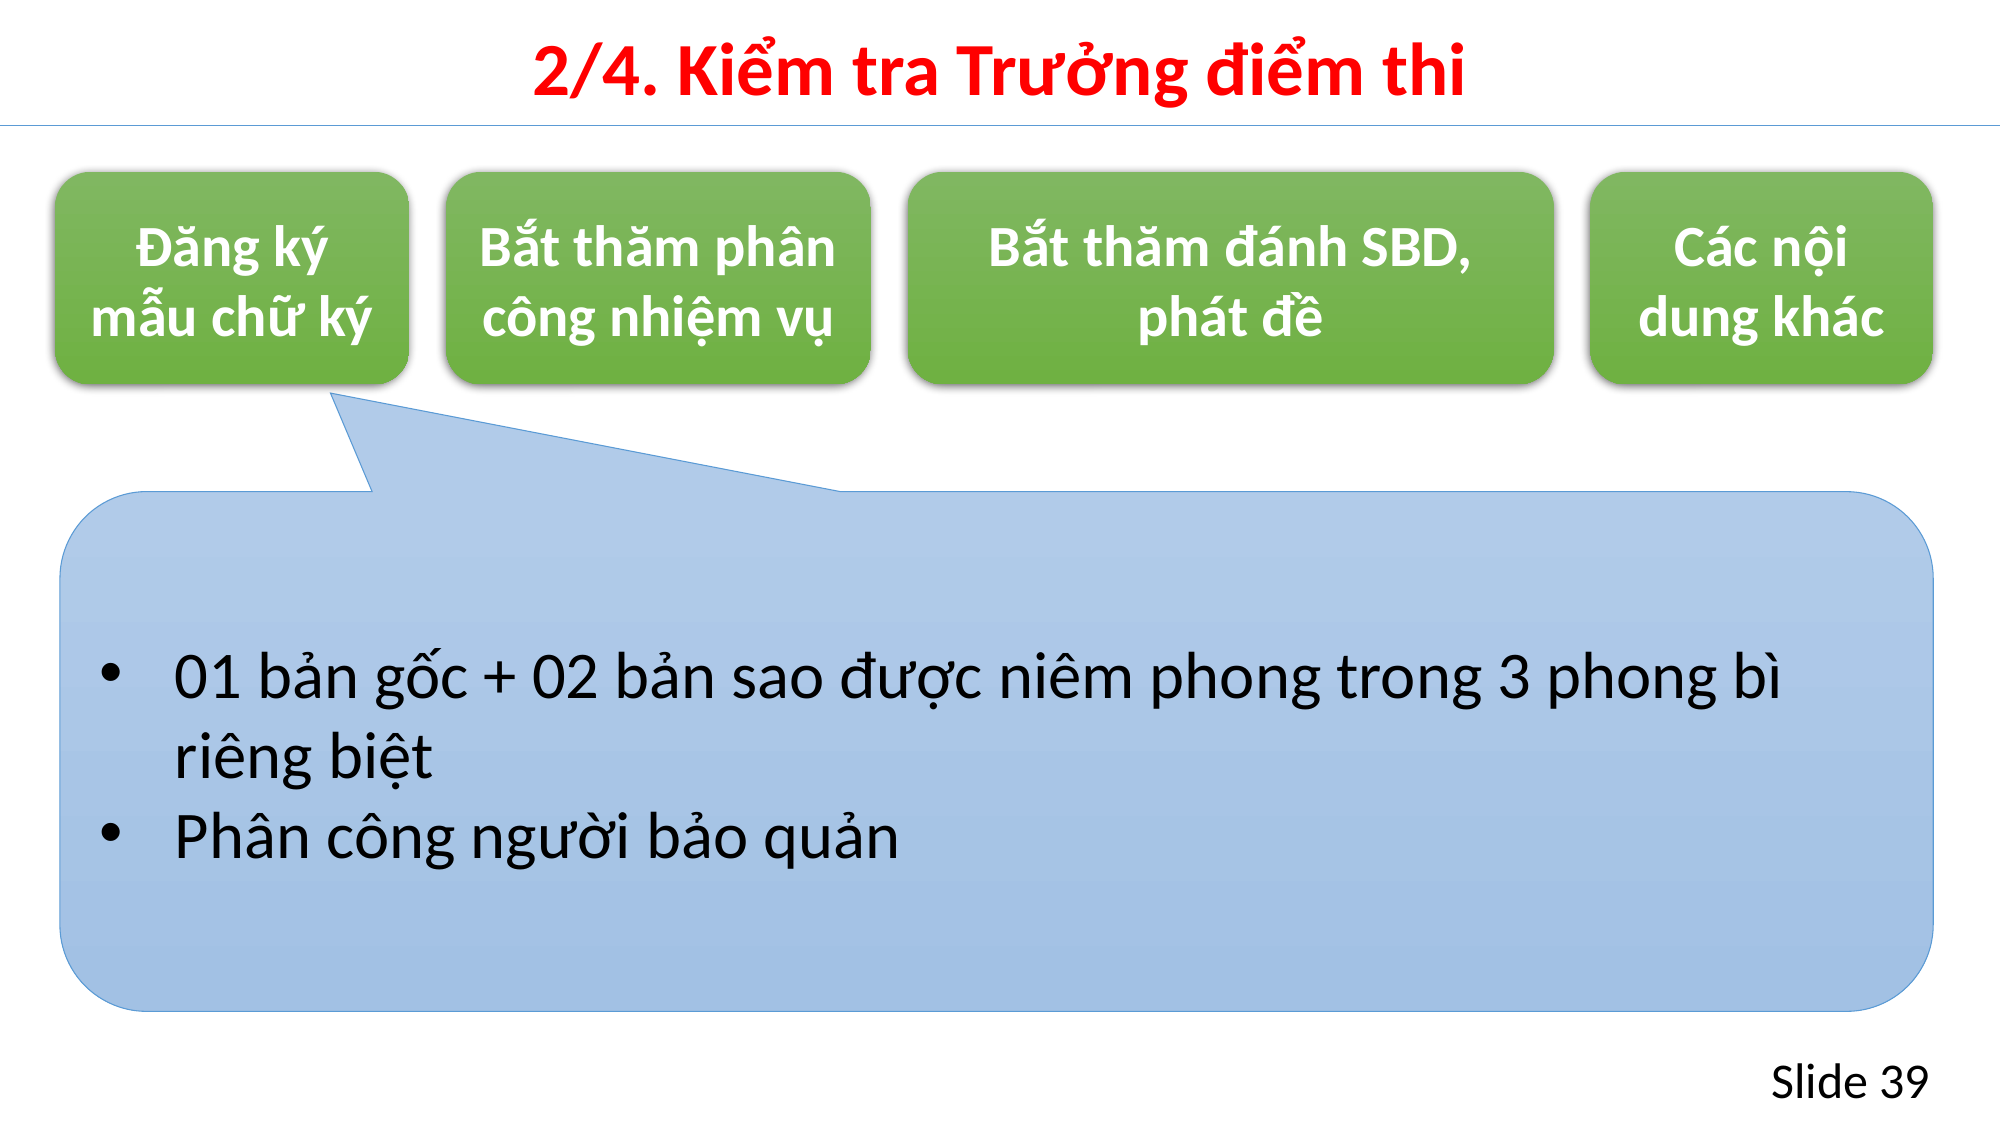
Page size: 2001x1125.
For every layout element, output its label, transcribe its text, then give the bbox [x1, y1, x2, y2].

text_box Bắt thăm đánh SBD, phát đề [907, 171, 1554, 385]
text_box Các nội dung khác [1590, 171, 1934, 385]
text_box Bắt thăm phân công nhiệm vụ [446, 171, 871, 385]
text_box 01 bản gốc + 02 bản sao được niêm phong trong 3 phong bì riêng biệt Phân công người bảo quản [59, 396, 1934, 1012]
text_box Đăng ký mẫu chữ ký [55, 171, 410, 385]
title 2/4. Kiểm tra Trưởng điểm thi [55, 28, 1945, 114]
